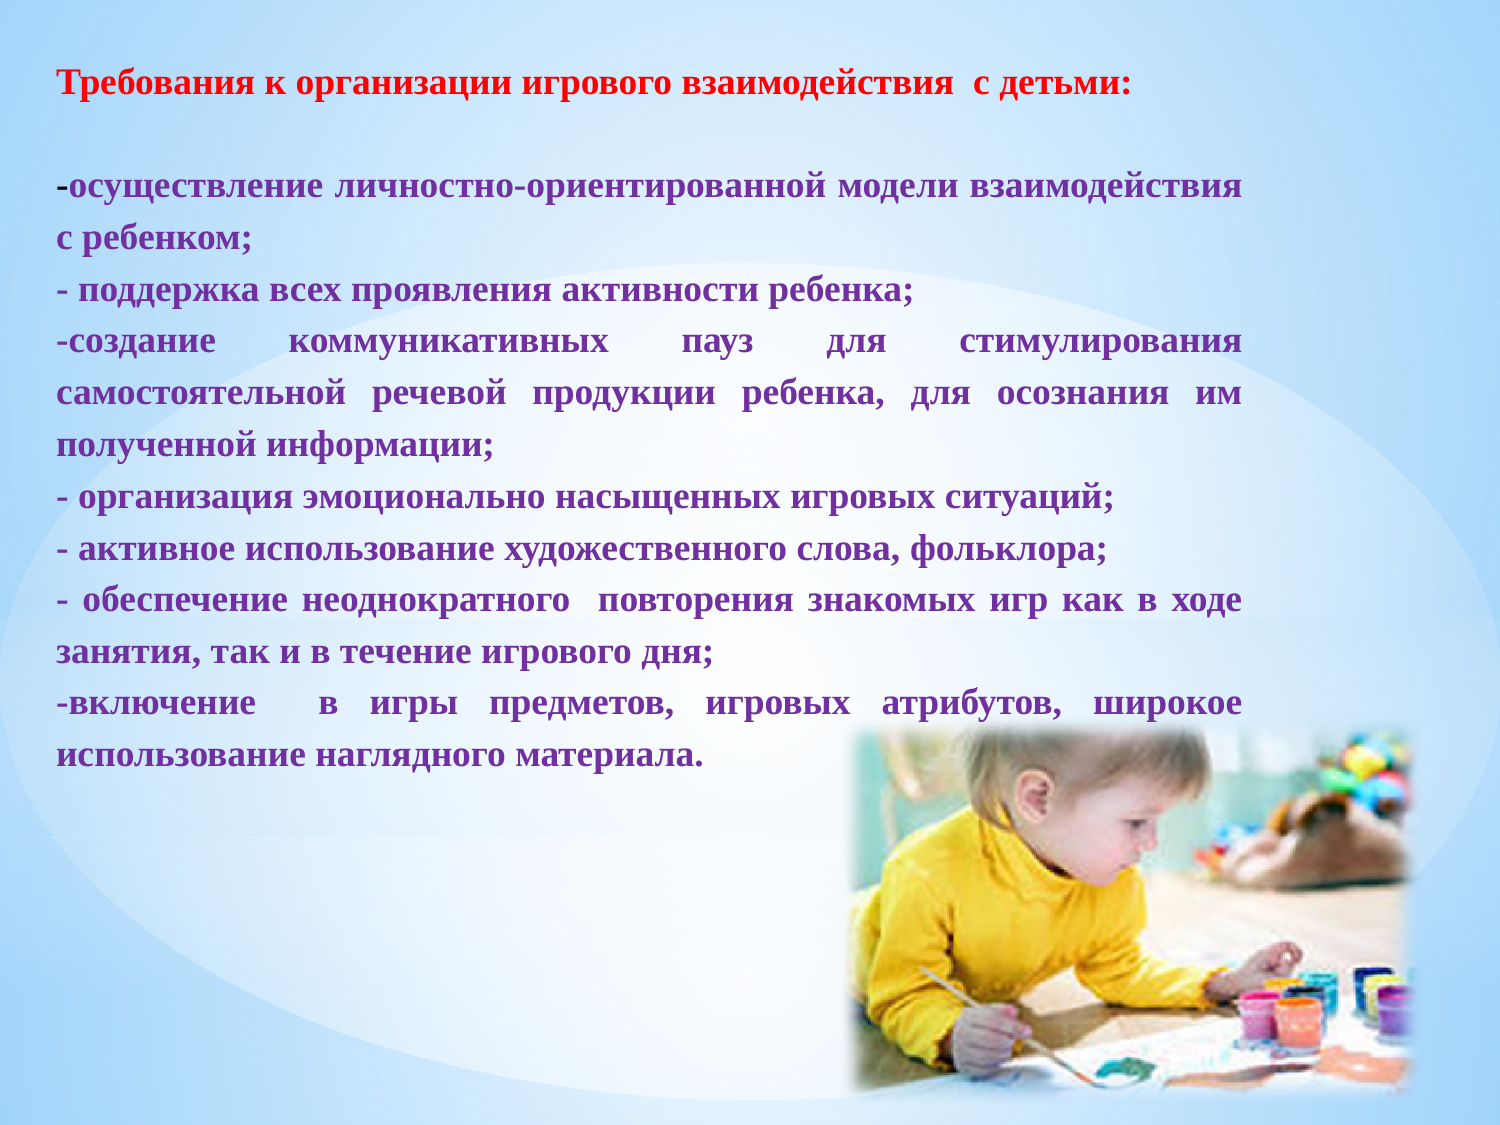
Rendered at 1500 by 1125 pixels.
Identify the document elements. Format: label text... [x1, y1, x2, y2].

picture [838, 715, 1422, 1107]
text_box Требования к организации игрового взаимодействия с детьми: -осуществление личностно-ориентированной модели взаимодействия с ребенком; - поддержка всех проявления активности ребенка; -создание коммуникативных пауз для стимулирования самостоятельной речевой продукции ребенка, для осознания им полученной информации; - организация эмоционально насыщенных игровых ситуаций; - активное использование художественного слова, фольклора; - обеспечение неоднократного повторения знакомых игр как в ходе занятия, так и в течение игрового дня; -включение в игры предметов, игровых атрибутов, широкое использование наглядного материала. [41, 42, 1258, 782]
